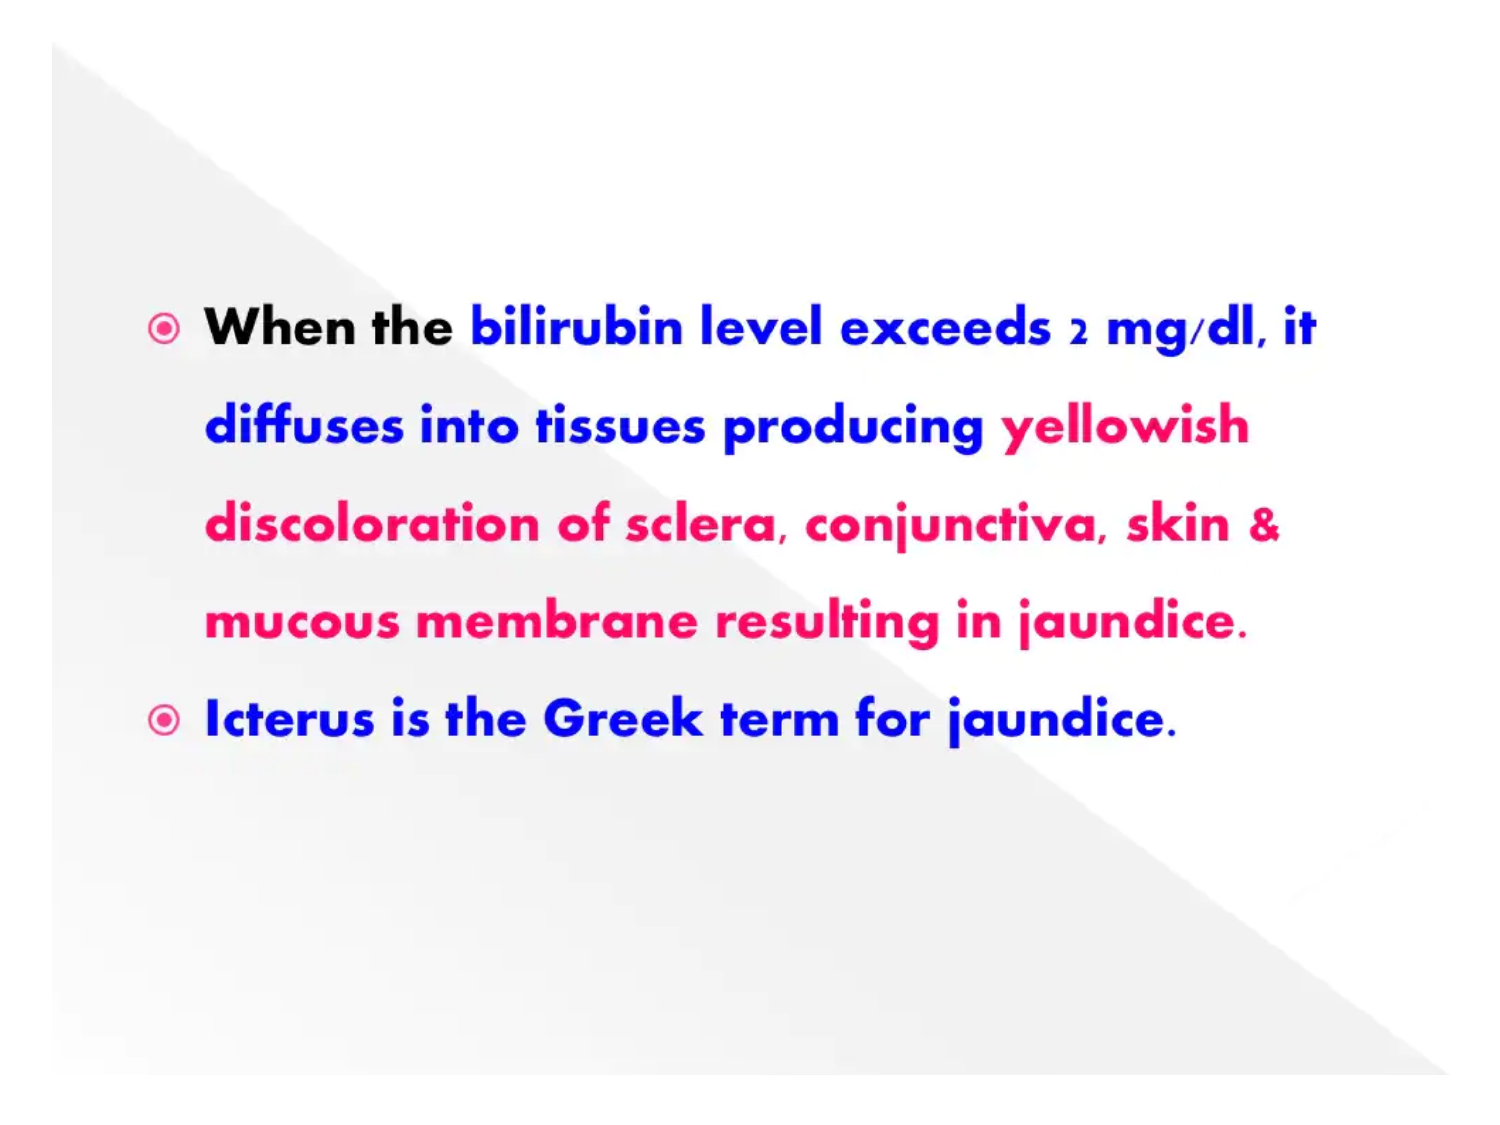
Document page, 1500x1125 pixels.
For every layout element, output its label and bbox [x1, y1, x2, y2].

picture [51, 42, 1451, 1076]
